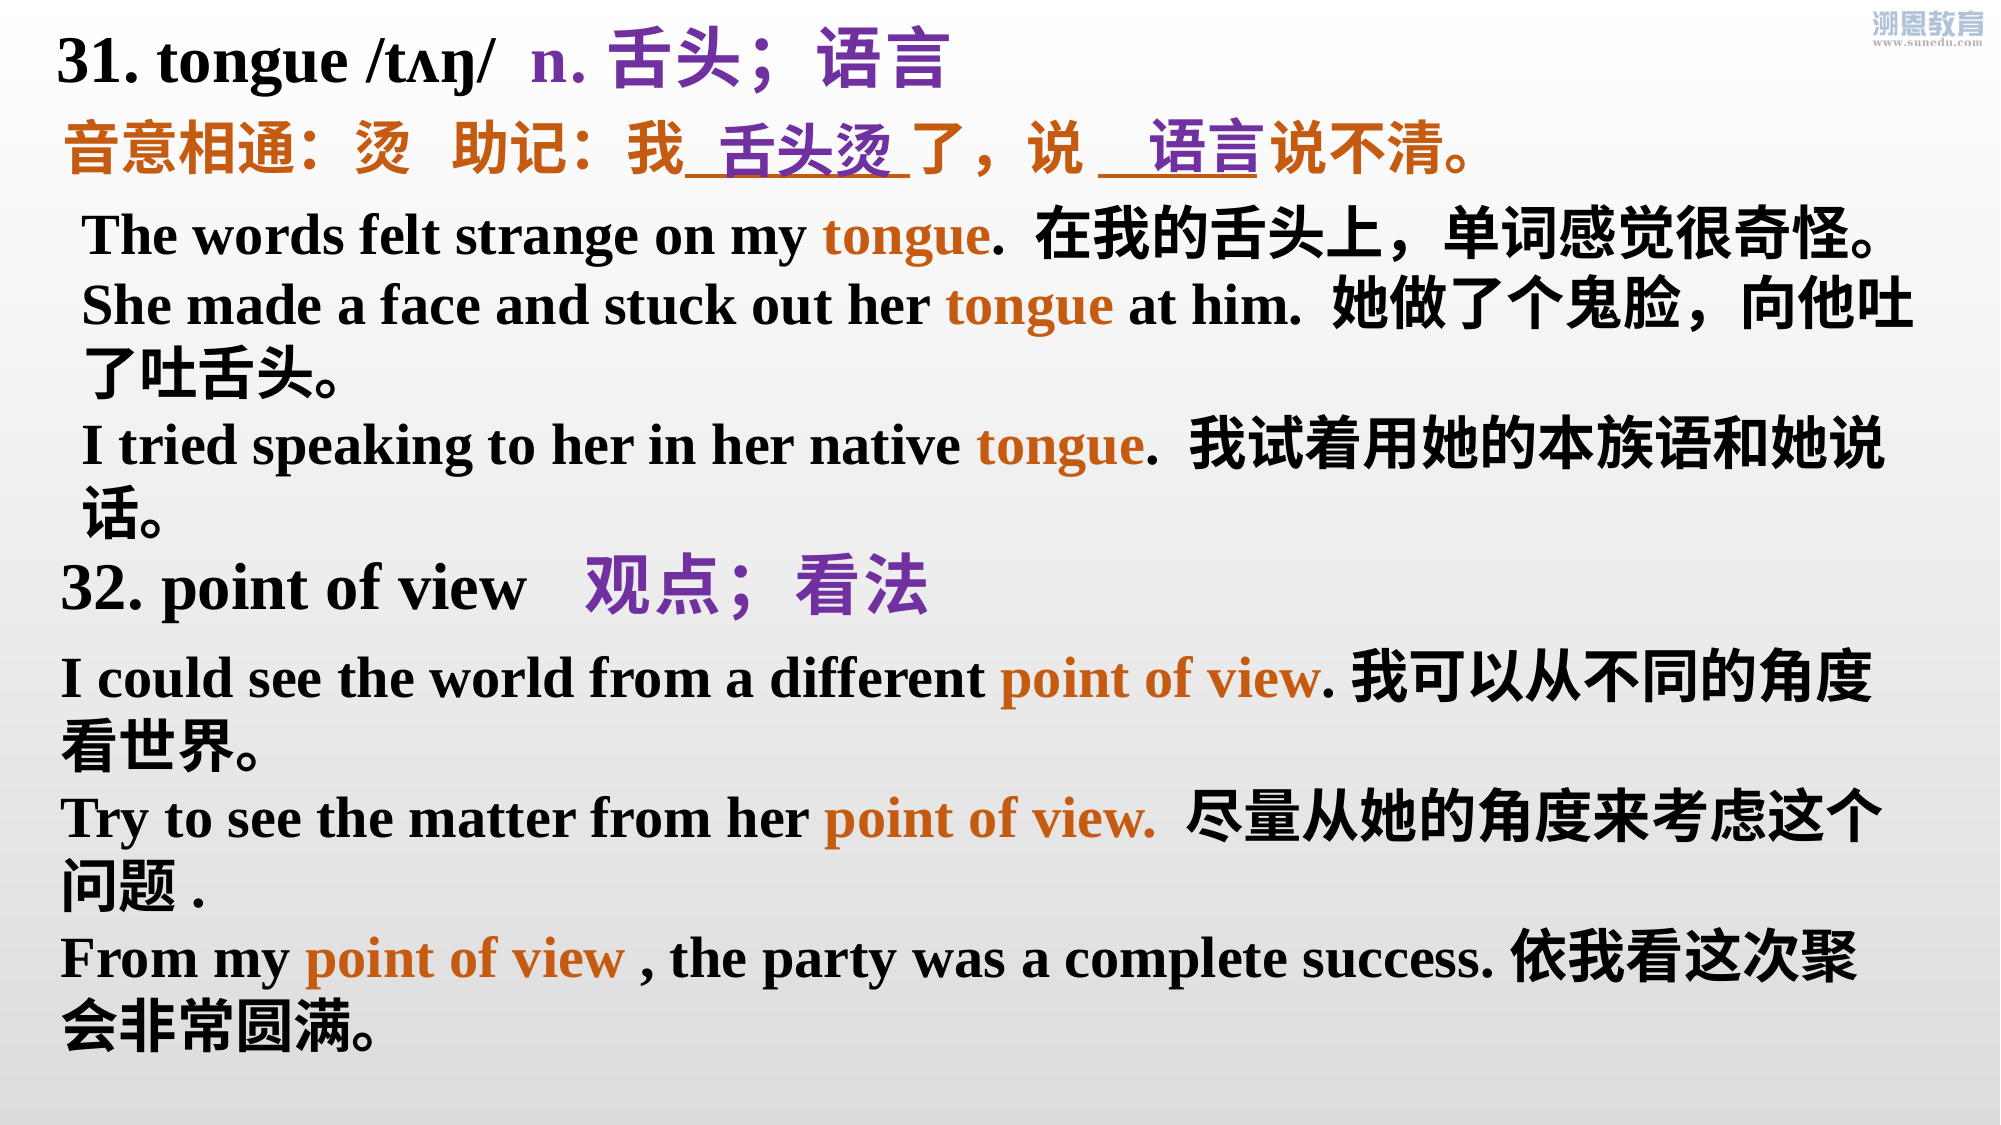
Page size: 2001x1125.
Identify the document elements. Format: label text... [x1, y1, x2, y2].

text_box 音意相通：烫 助记：我 了，说 说不清。 [45, 104, 1132, 199]
picture [1872, 10, 1983, 46]
text_box n.舌头；语言 [515, 8, 1723, 104]
text_box 32. point of view [45, 535, 569, 631]
text_box 语言 [1132, 103, 1301, 197]
text_box 观点；看法 [569, 554, 1778, 631]
text_box 舌头烫 [701, 107, 1118, 202]
text_box 31. tongue /tʌŋ/ [41, 8, 515, 104]
text_box I could see the world from a different point of view.我可以从不同的角度看世界。 Try to see the matter from her point of view. 尽量从她的角度来考虑这个问题. From my point of view , the party was a complete success.依我看这次聚会非常圆满。 [45, 631, 1911, 1067]
text_box The words felt strange on my tongue. 在我的舌头上，单词感觉很奇怪。 She made a face and stuck out her tongue at him. 她做了个鬼脸，向他吐了吐舌头。 I tried speaking to her in her native tongue. 我试着用她的本族语和她说话。 [66, 188, 1932, 554]
text_box 音意相通：烫 助记：我 了，说 说不清。 [1301, 104, 1955, 199]
